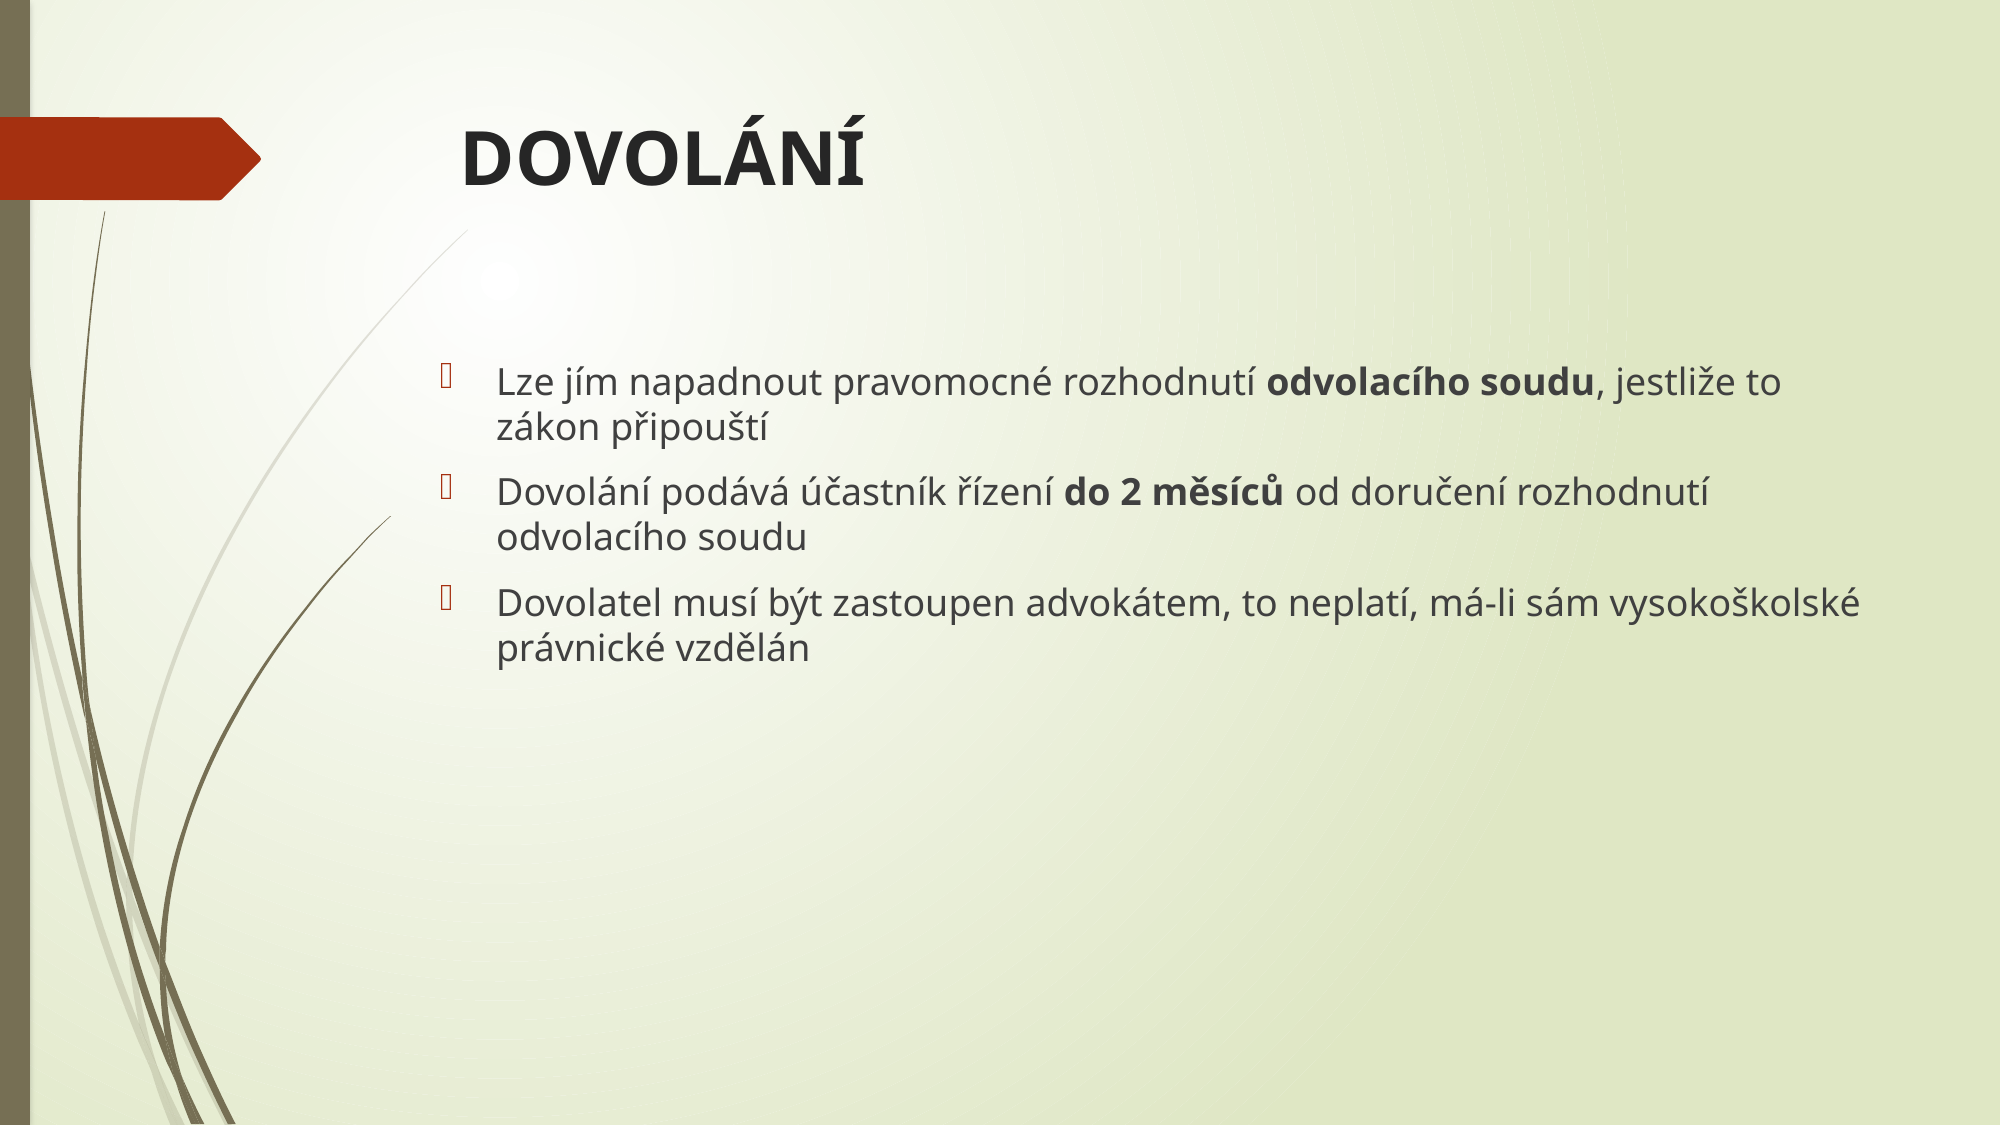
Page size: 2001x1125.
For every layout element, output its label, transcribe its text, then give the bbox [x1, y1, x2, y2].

list Lze jím napadnout pravomocné rozhodnutí odvolacího soudu, jestliže to zákon připouští Dovolání podává účastník řízení do 2 měsíců od doručení rozhodnutí odvolacího soudu Dovolatel musí být zastoupen advokátem, to neplatí, má-li sám vysokoškolské právnické vzdělán [424, 350, 1888, 970]
title DOVOLÁNÍ [425, 102, 1888, 313]
